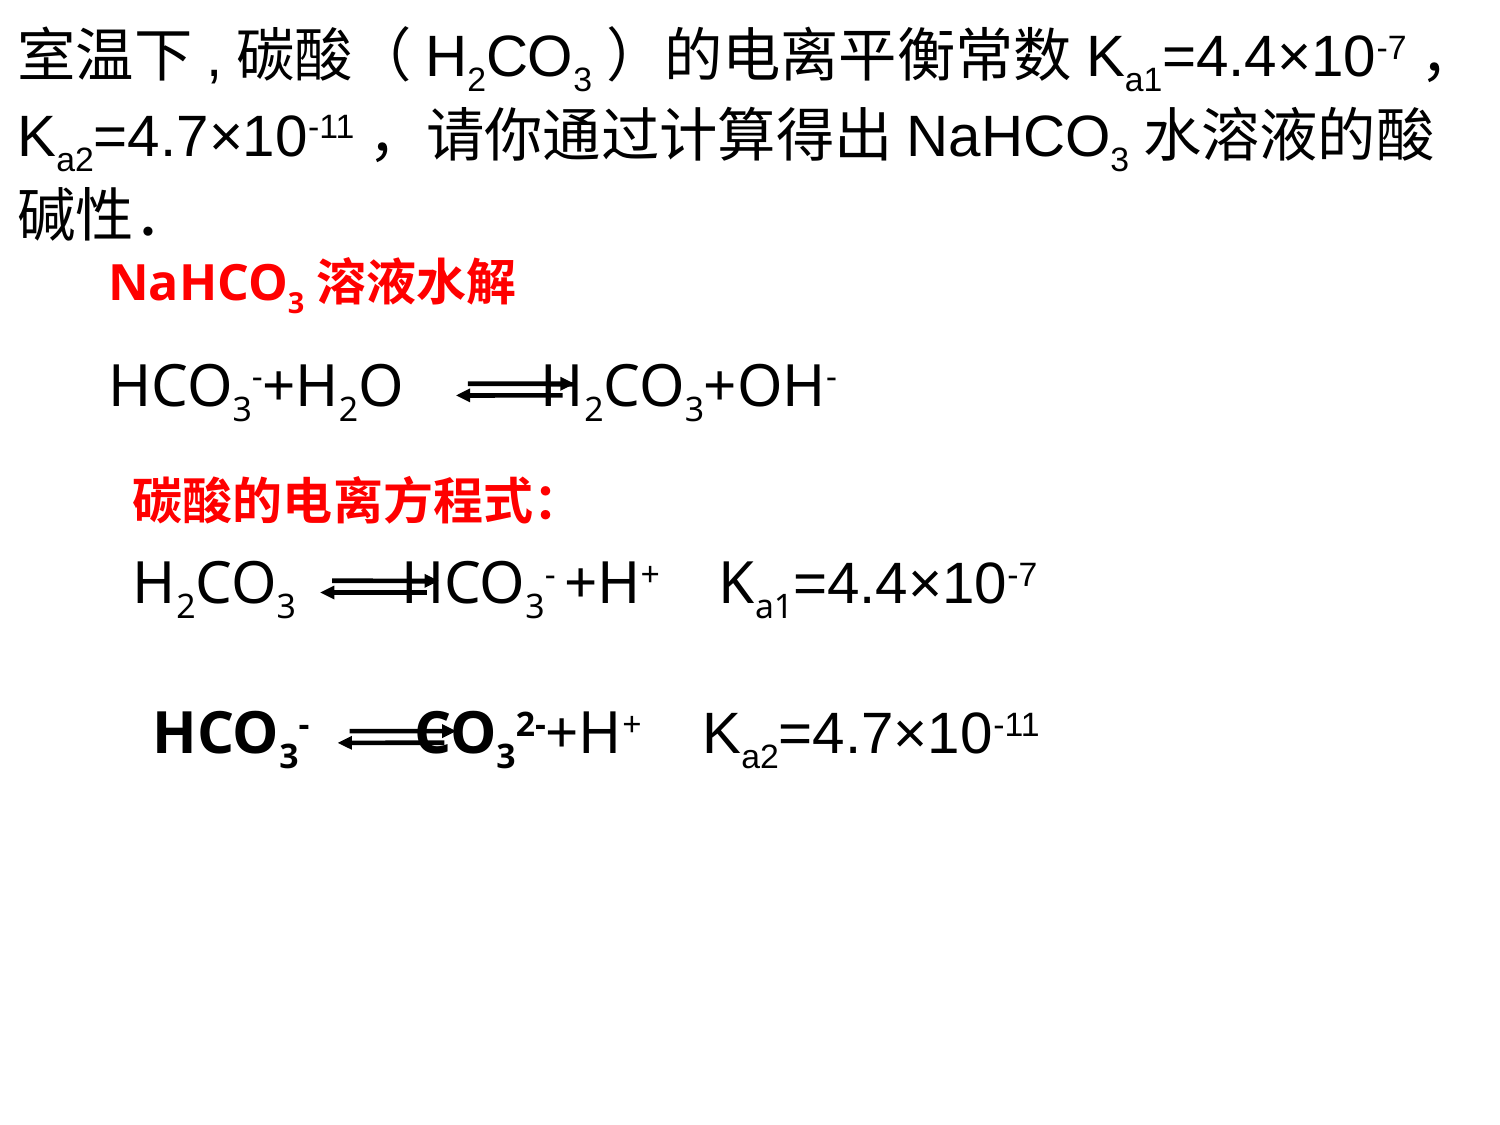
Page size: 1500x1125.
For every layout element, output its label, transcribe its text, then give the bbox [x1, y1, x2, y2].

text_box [93, 340, 1000, 427]
text_box 室温下,碳酸（H2CO3）的电离平衡常数Ka1=4.4×10-7，Ka2=4.7×10-11，请你通过计算得出NaHCO3水溶液的酸碱性． [2, 11, 1500, 256]
text_box NaHCO3溶液水解 [93, 243, 566, 327]
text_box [118, 537, 1295, 624]
text_box 碳酸的电离方程式： [118, 462, 601, 537]
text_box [137, 688, 1246, 774]
